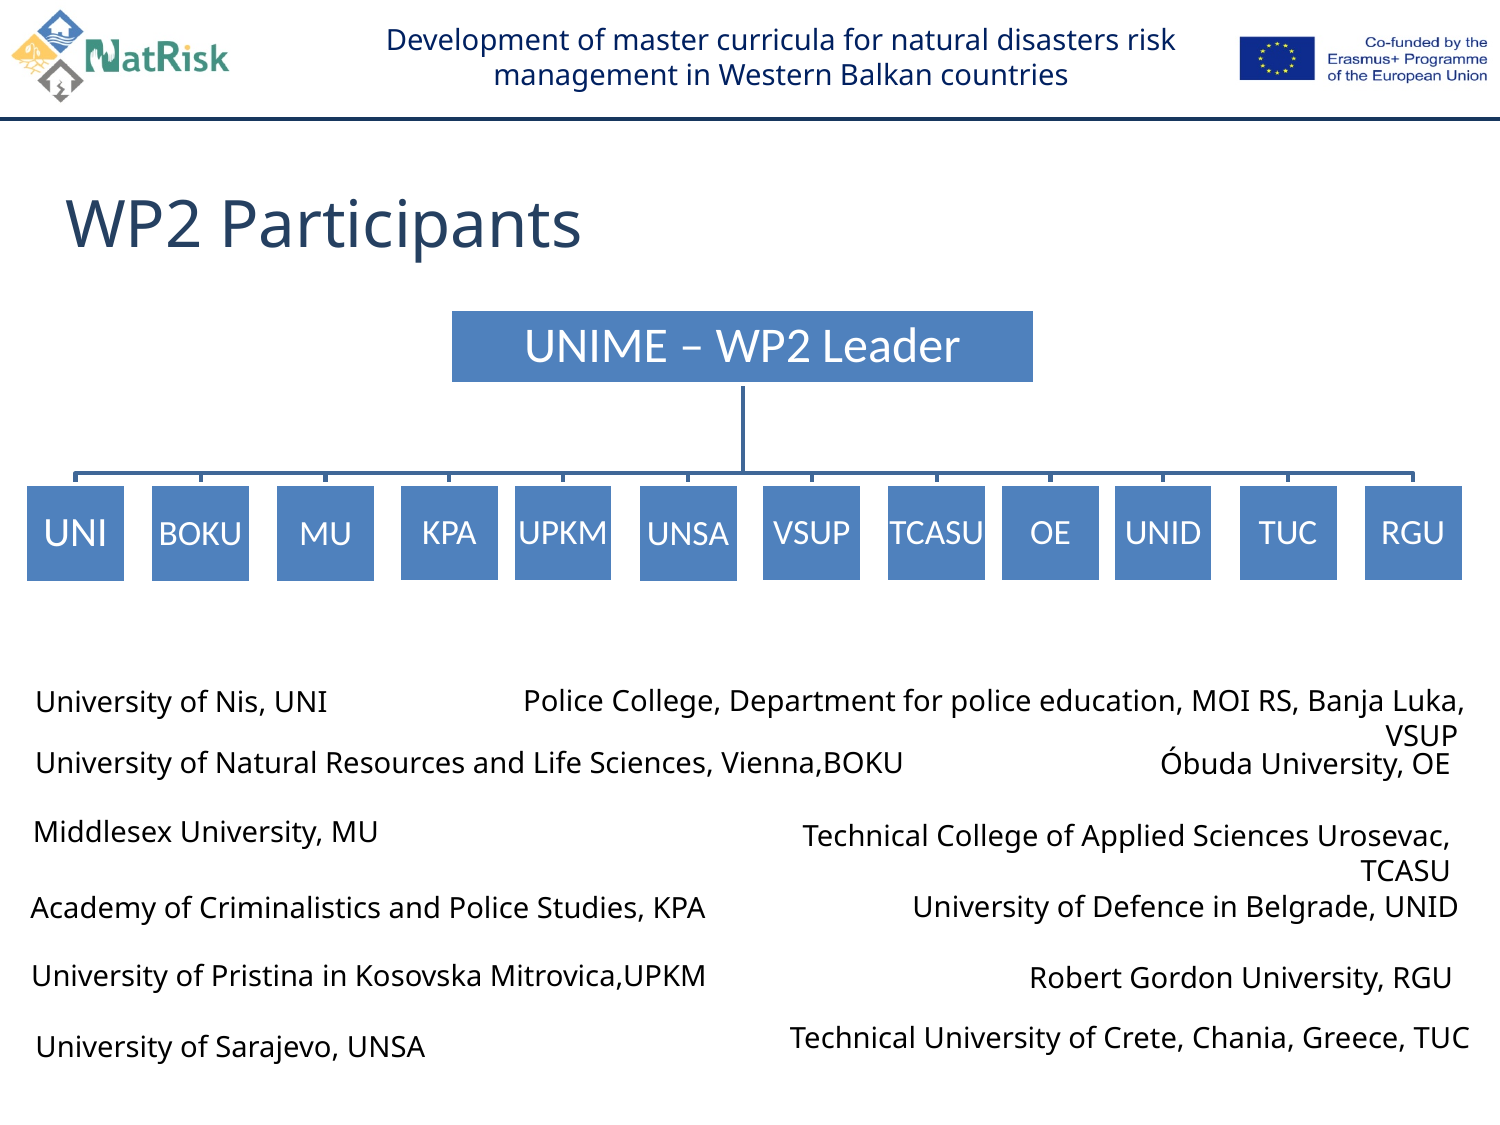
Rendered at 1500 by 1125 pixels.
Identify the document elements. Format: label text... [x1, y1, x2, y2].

text_box Development of master curricula for natural disasters risk management in Western Balkan countries [324, 24, 1223, 88]
text_box Police College, Department for police education, МОI RS, Banja Luka, VSUP [429, 674, 1481, 760]
text_box Middlesex University, MU [18, 806, 498, 857]
text_box Robert Gordon University, RGU [1014, 951, 1469, 1002]
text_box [24, 278, 1476, 626]
text_box University of Sarajevo, UNSA [20, 1020, 501, 1071]
text_box WP2 Participants [49, 174, 1100, 269]
picture [0, 0, 238, 113]
text_box Óbuda University, OE [1144, 737, 1466, 788]
text_box Technical University of Crete, Chania, Greece, TUC [775, 1011, 1493, 1062]
text_box University of Pristina in Kosovska Mitrovica,UPKM [16, 949, 797, 1000]
text_box University of Nis, UNI [20, 676, 429, 726]
text_box University of Defence in Belgrade, UNID [897, 881, 1475, 931]
text_box University of Natural Resources and Life Sciences, Vienna,BOKU [20, 737, 951, 788]
text_box Technical College of Applied Sciences Urosevac, TCASU [703, 810, 1466, 895]
picture [1224, 24, 1500, 93]
text_box Academy of Criminalistics and Police Studies, KPA [15, 881, 723, 967]
